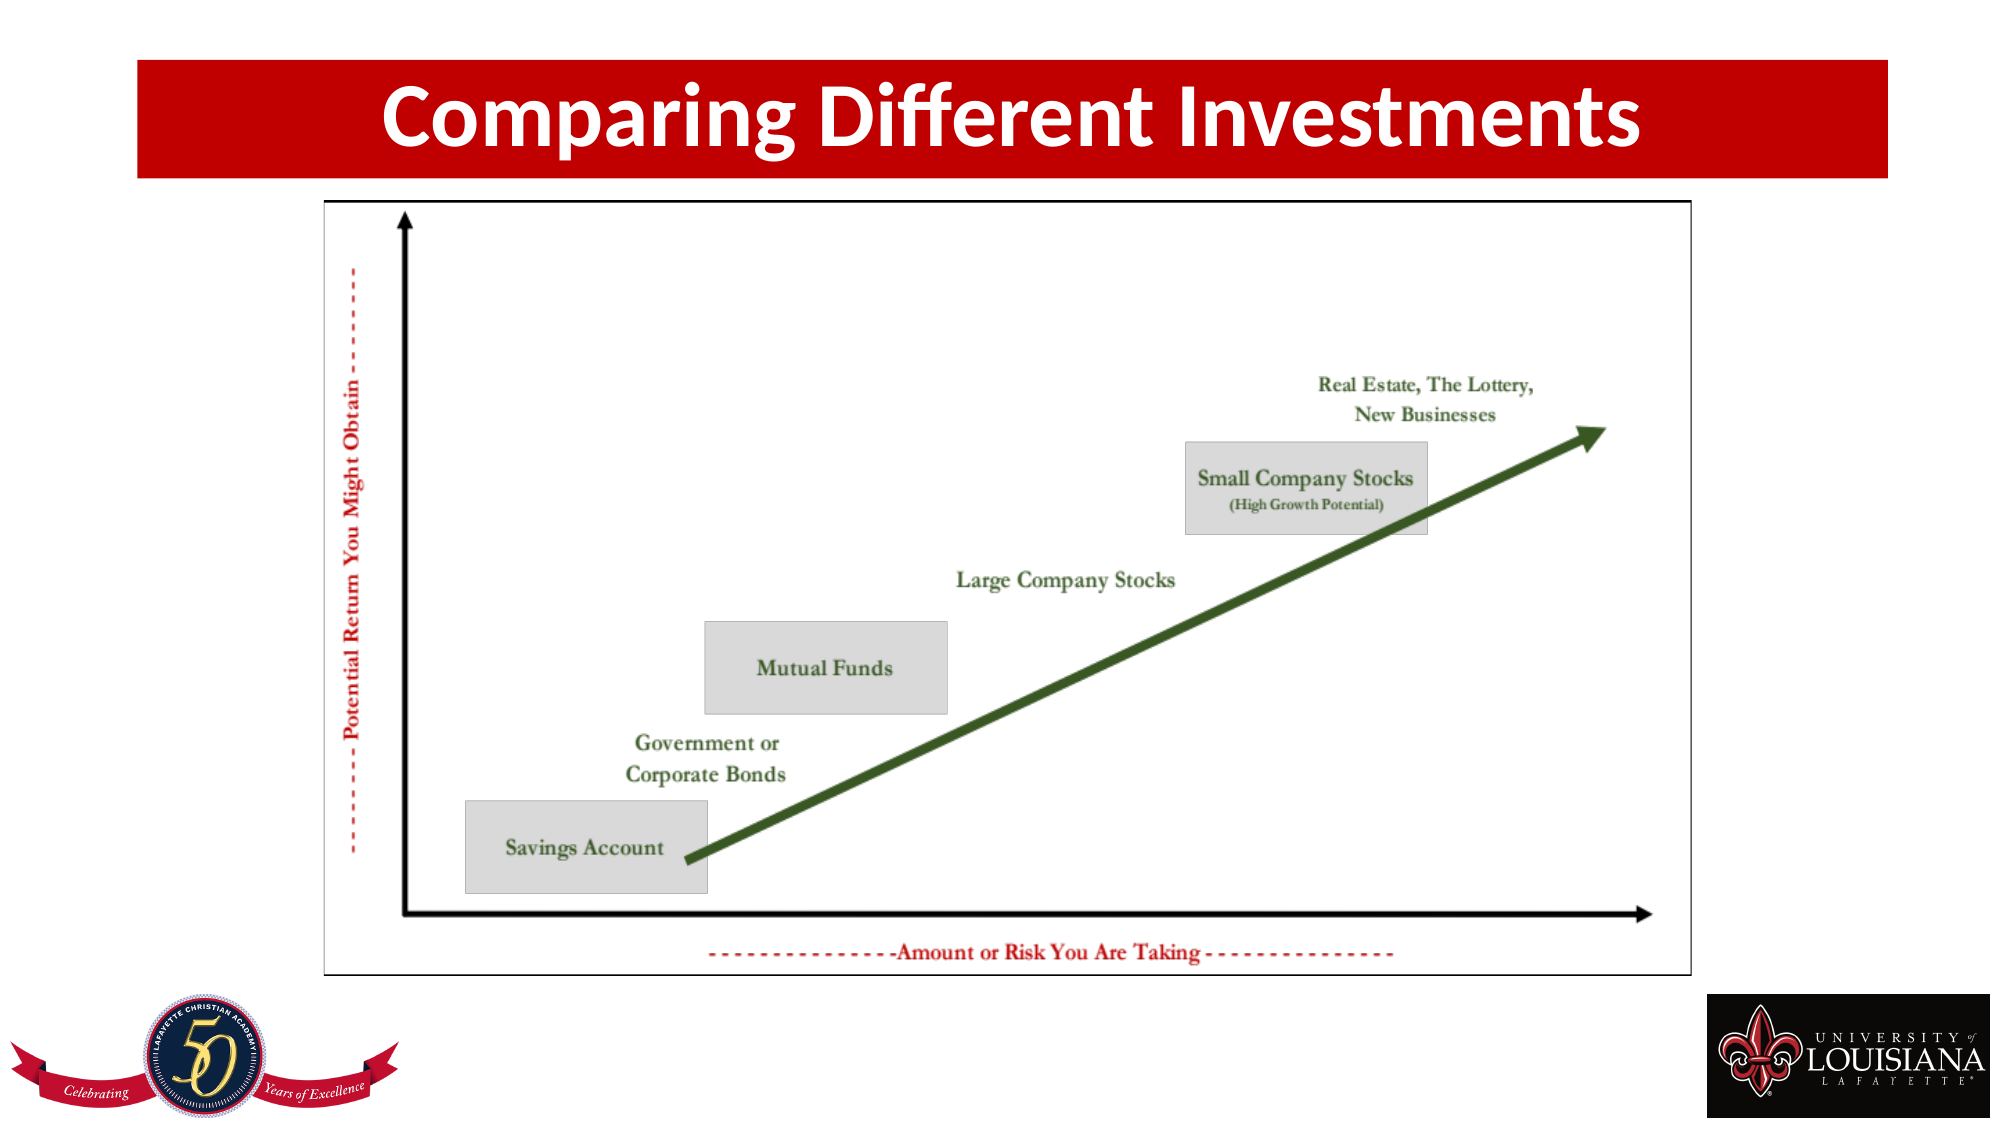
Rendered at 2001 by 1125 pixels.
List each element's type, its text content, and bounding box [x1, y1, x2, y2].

picture [10, 994, 399, 1118]
picture [1707, 994, 1990, 1118]
text_box Comparing Different Investments [137, 59, 1888, 179]
picture [323, 200, 1692, 976]
